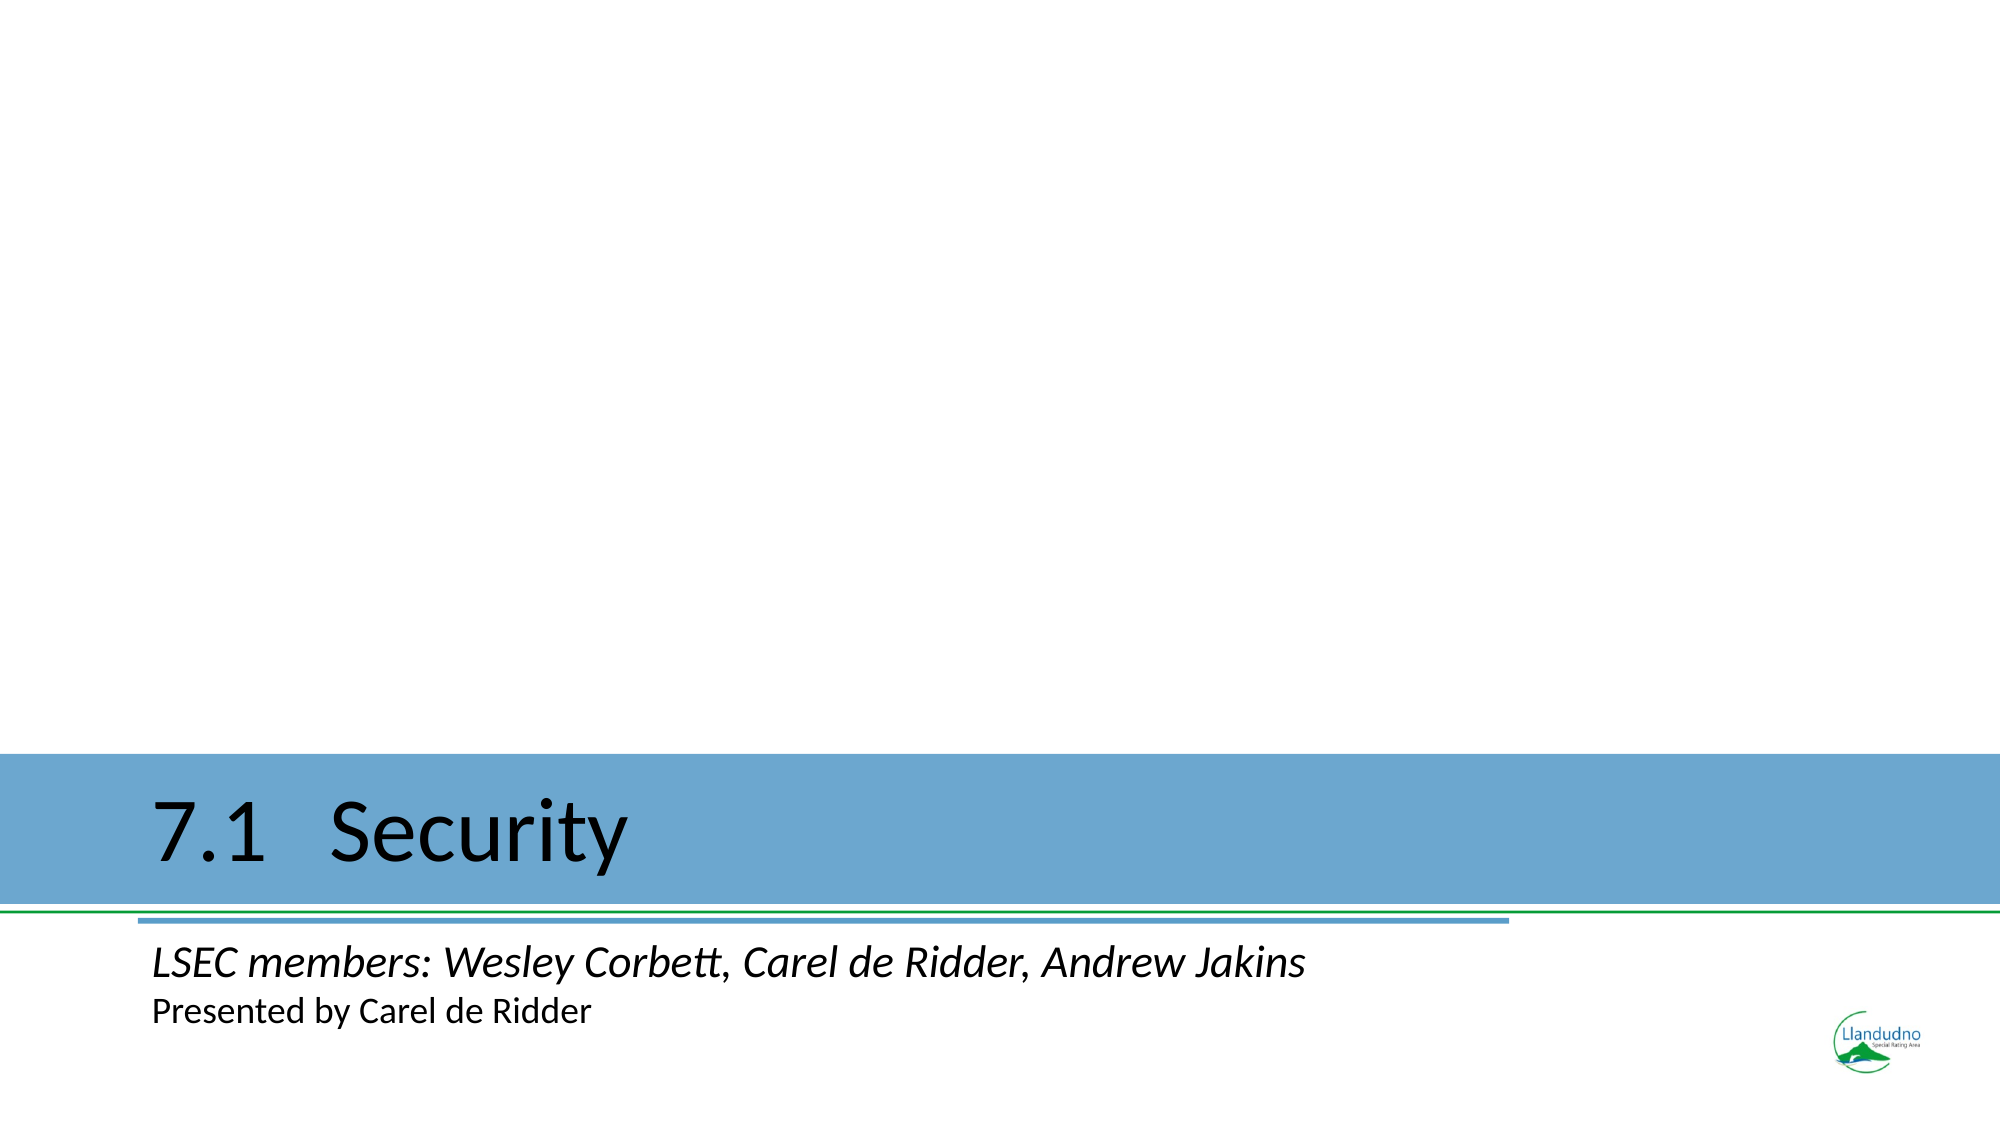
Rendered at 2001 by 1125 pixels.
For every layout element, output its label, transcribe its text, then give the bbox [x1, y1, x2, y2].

title 7.1 Security [136, 421, 1862, 890]
text_box LSEC members: Wesley Corbett, Carel de Ridder, Andrew Jakins Presented by Carel de Ridder [137, 923, 1778, 1039]
picture [1824, 1006, 1932, 1079]
